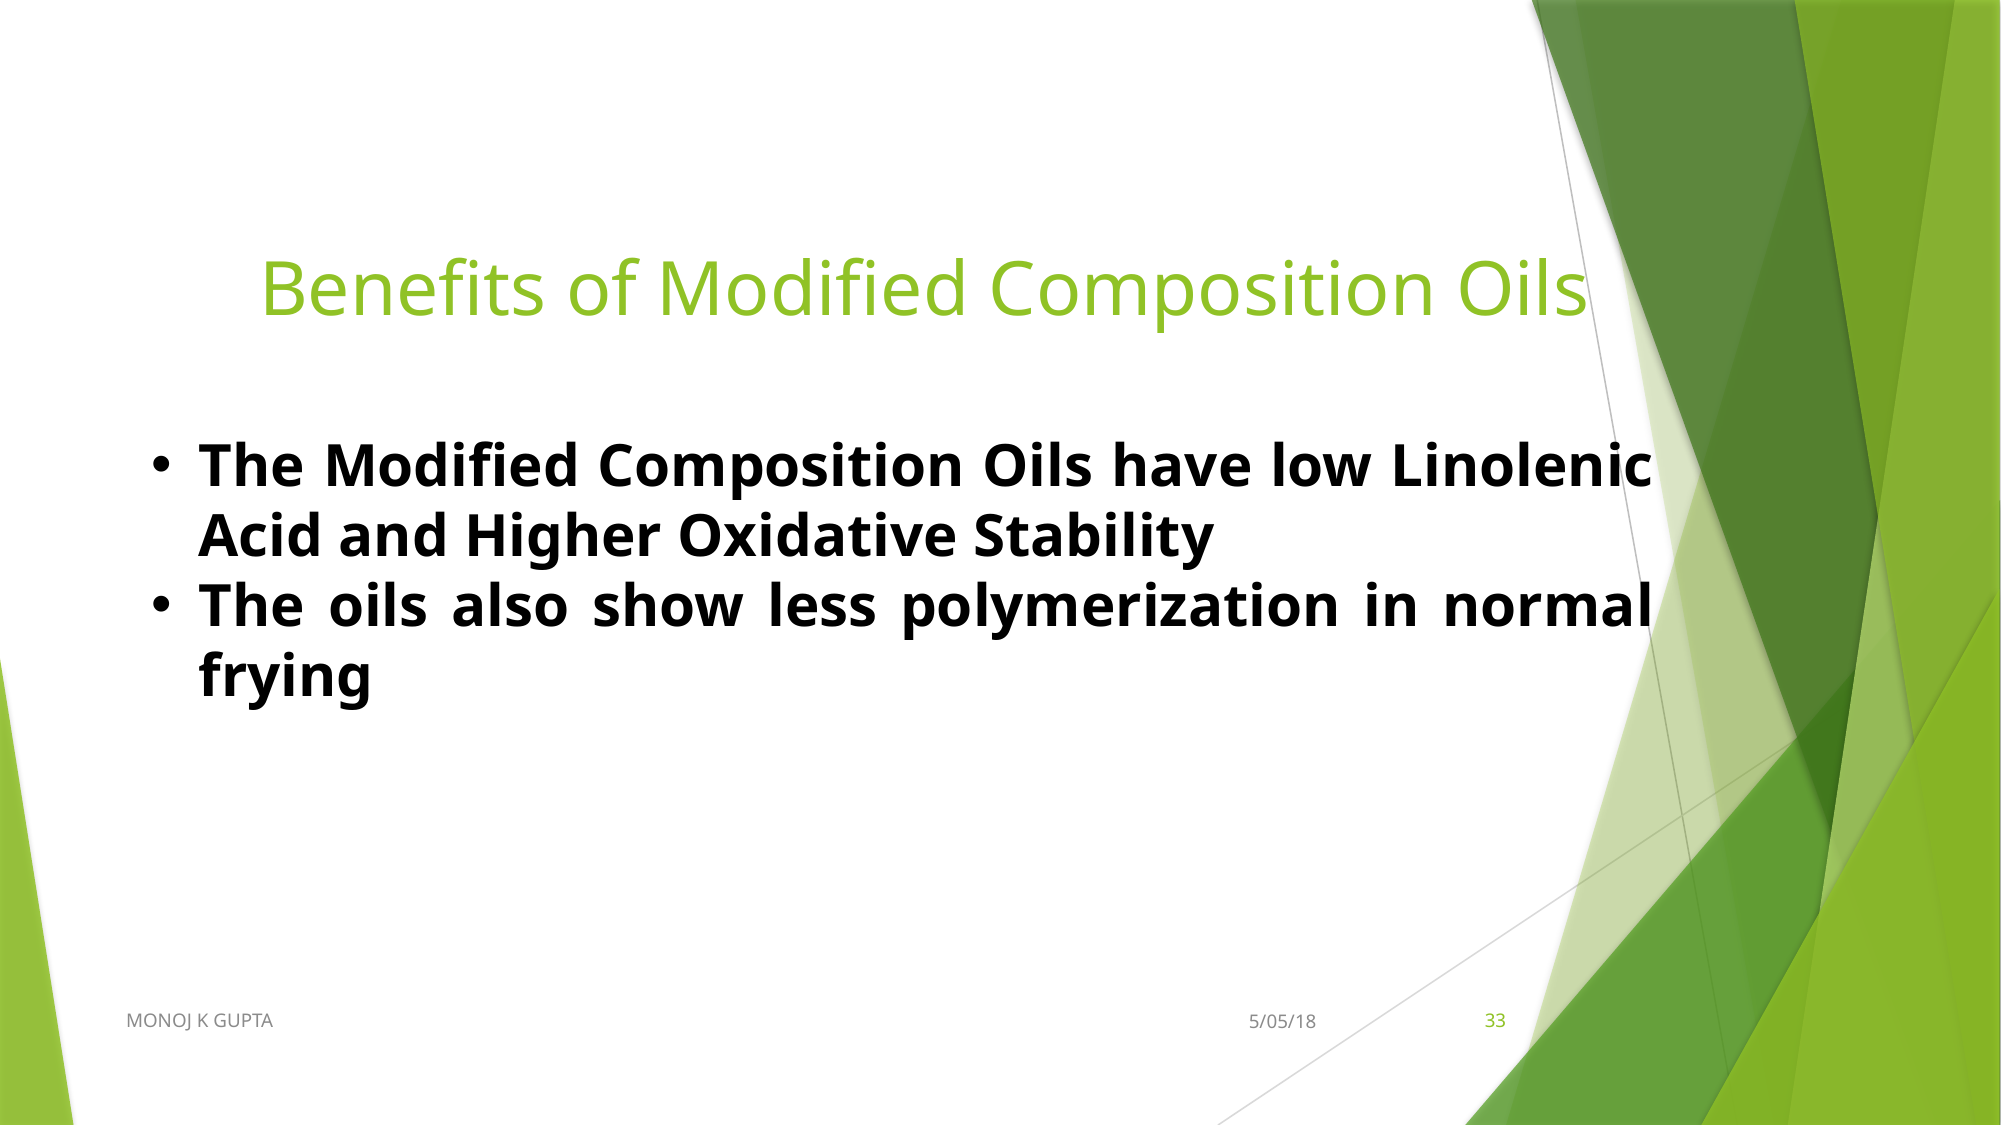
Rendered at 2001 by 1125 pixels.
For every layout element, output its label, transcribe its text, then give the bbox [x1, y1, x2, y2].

slide_number 33 [1409, 991, 1522, 1051]
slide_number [1181, 991, 1332, 1051]
text_box The Modified Composition Oils have low Linolenic Acid and Higher Oxidative Stability The oils also show less polymerization in normal frying [137, 421, 1669, 856]
title Benefits of Modified Composition Oils [137, 232, 1713, 357]
footer MONOJ K GUPTA [111, 991, 1145, 1051]
